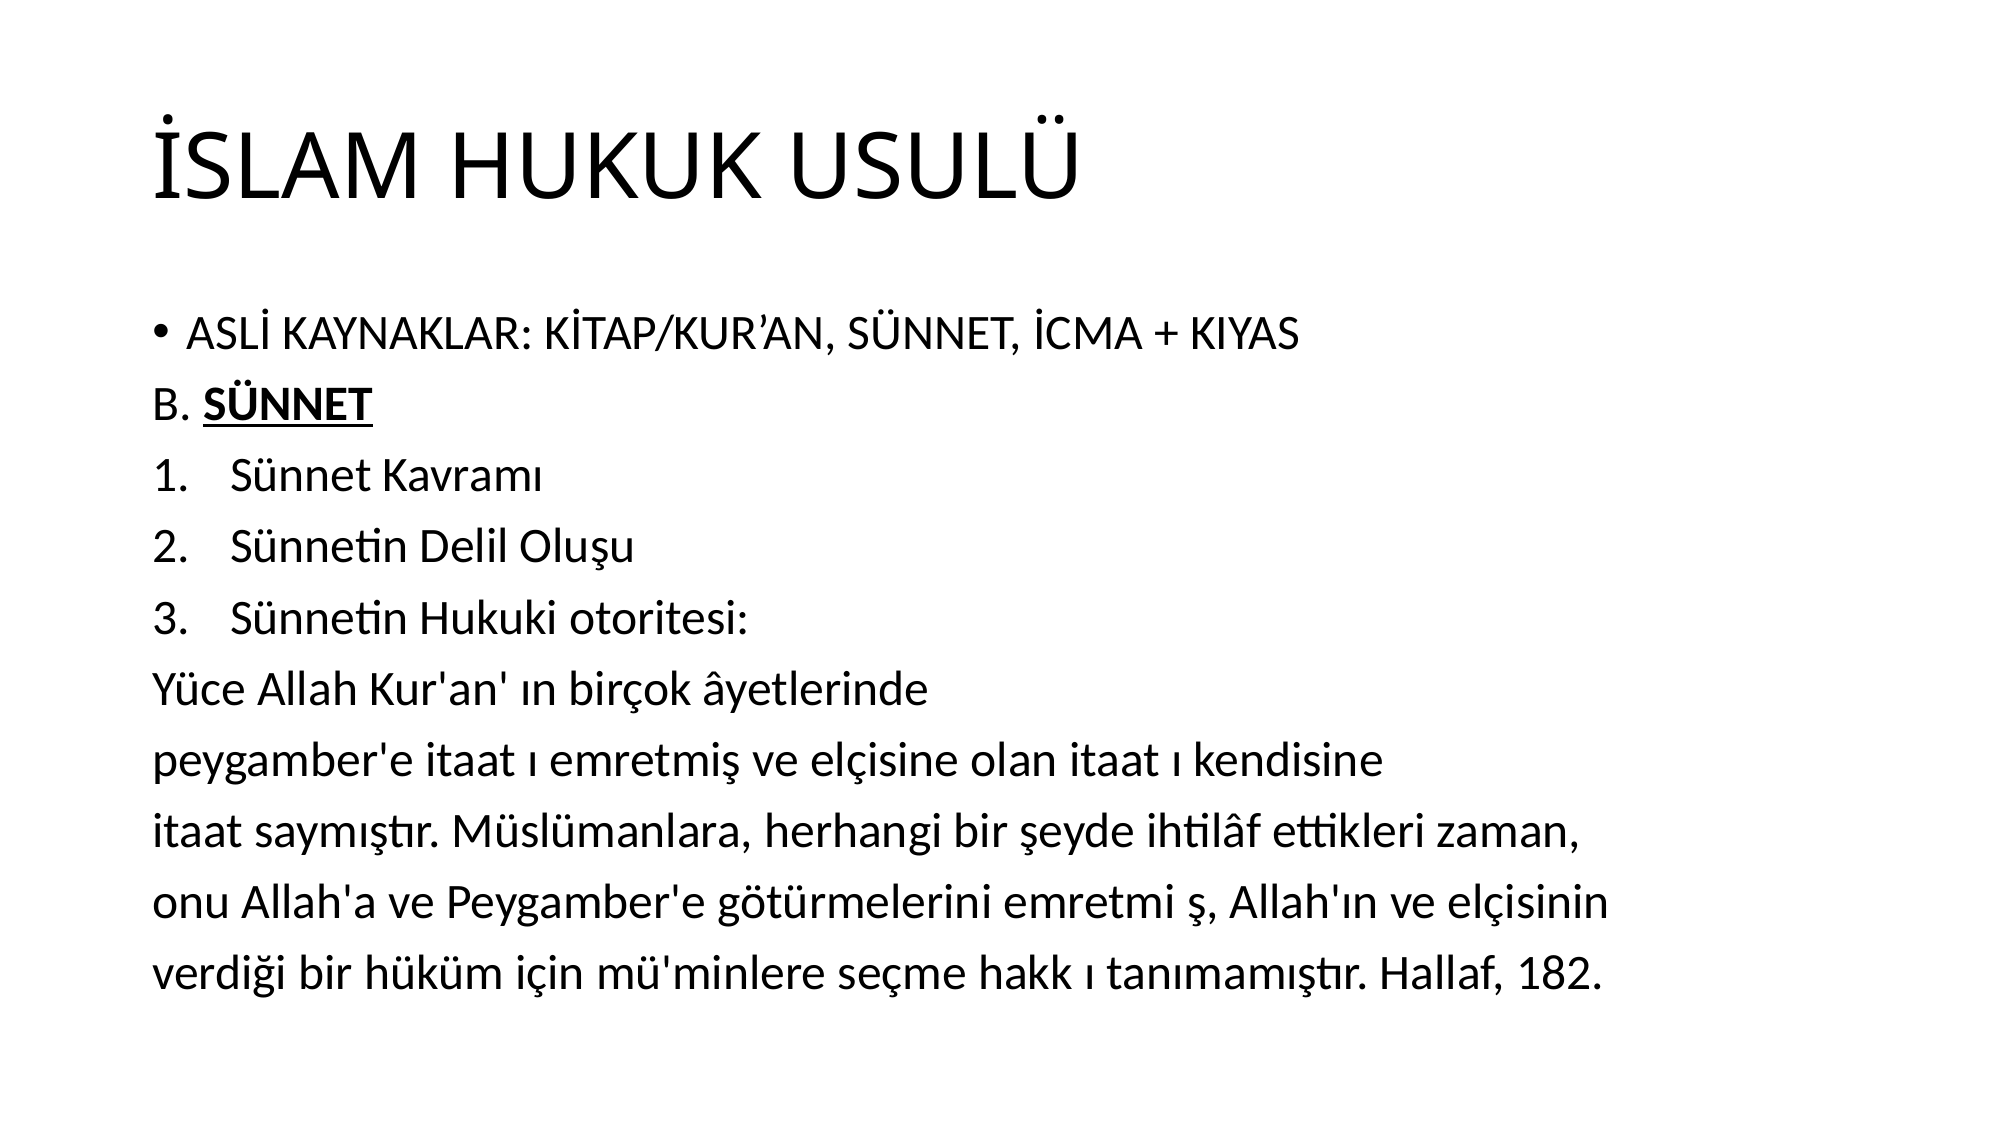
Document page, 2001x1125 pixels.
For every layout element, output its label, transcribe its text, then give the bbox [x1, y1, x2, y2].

title İSLAM HUKUK USULÜ [137, 59, 1863, 278]
list ASLİ KAYNAKLAR: KİTAP/KUR’AN, SÜNNET, İCMA + KIYAS B. SÜNNET Sünnet Kavramı Sünnetin Delil Oluşu Sünnetin Hukuki otoritesi: Yüce Allah Kur'an' ın birçok âyetlerinde peygamber'e itaat ı emretmiş ve elçisine olan itaat ı kendisine itaat saymıştır. Müslümanlara, herhangi bir şeyde ihtilâf ettikleri zaman, onu Allah'a ve Peygamber'e götürmelerini emretmi ş, Allah'ın ve elçisinin verdiği bir hüküm için mü'minlere seçme hakk ı tanımamıştır. Hallaf, 182. [137, 299, 1863, 1014]
